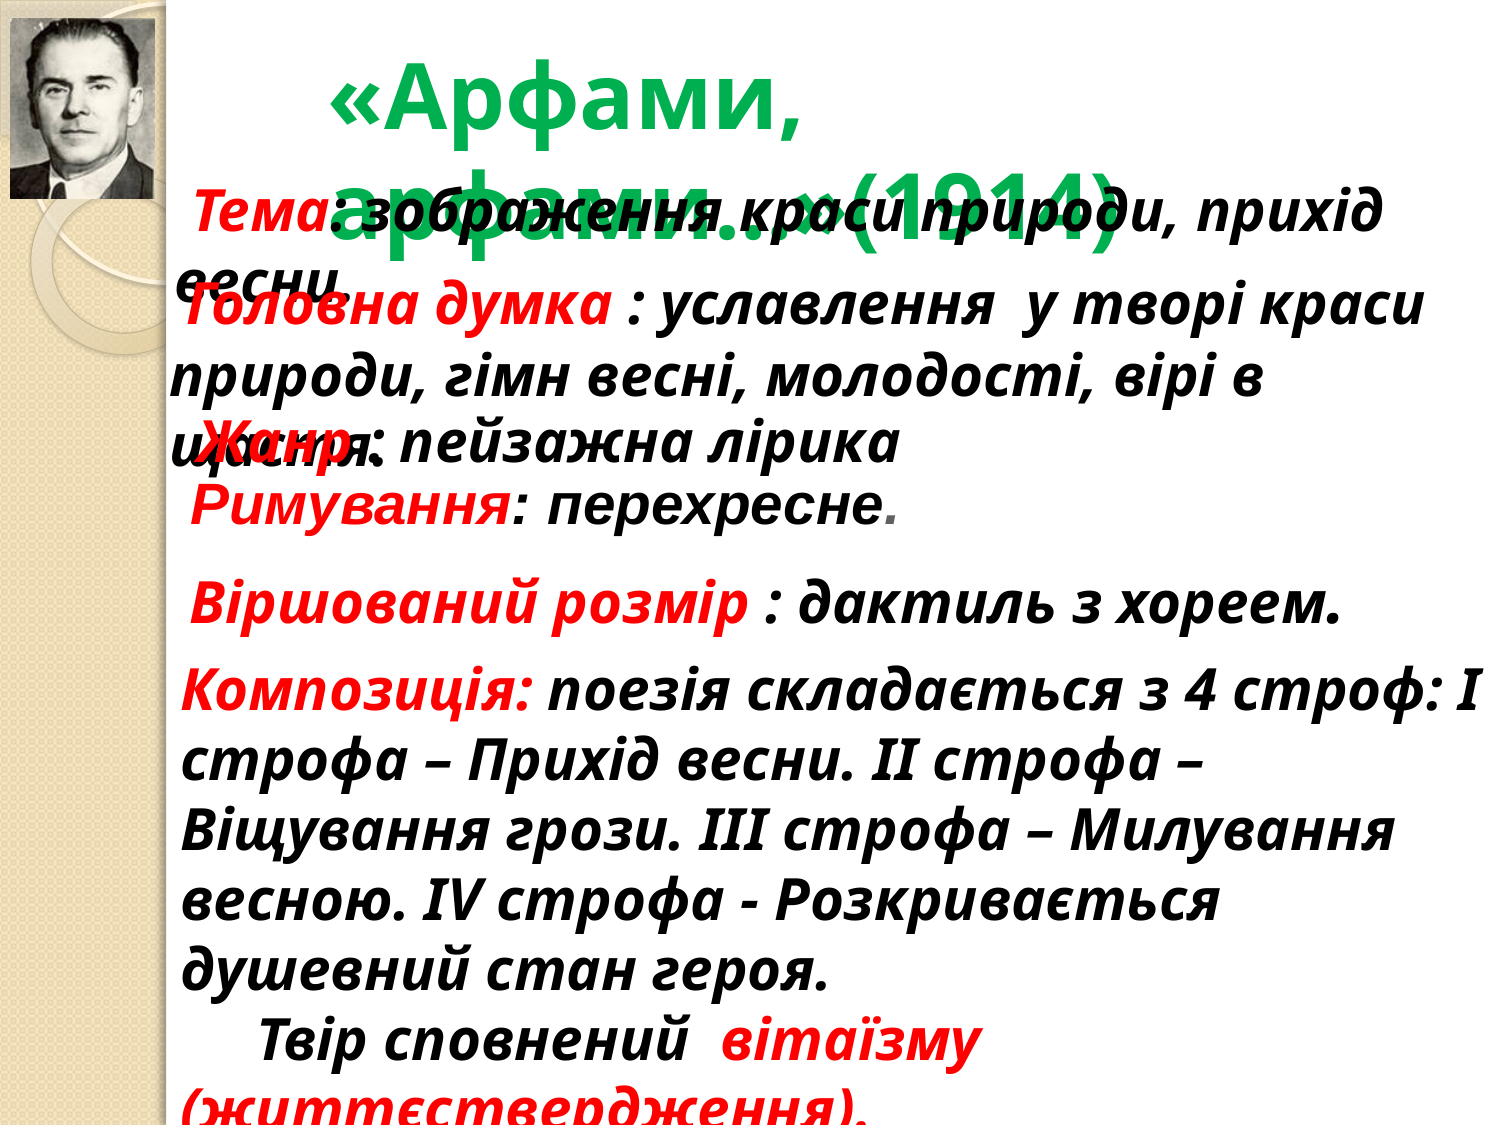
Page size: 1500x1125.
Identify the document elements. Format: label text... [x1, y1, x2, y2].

text_box Композиція: поезія складається з 4 строф: І строфа – Прихід весни. ІІ строфа – Віщування грози. ІІІ строфа – Милування весною. ІV строфа - Розкривається душевний стан героя. Твір сповнений вітаїзму (життєствердження). [165, 645, 1500, 1125]
text_box «Арфами, арфами…»(1914) [312, 30, 1474, 266]
text_box Римування: перехресне. [159, 500, 1468, 544]
text_box Жанр : пейзажна лірика [182, 397, 1494, 482]
picture [10, 18, 155, 199]
text_box Головна думка : уславлення у творі краси природи, гімн весні, молодості, вірі в щастя. [154, 250, 1463, 486]
text_box Віршований розмір : дактиль з хореем. [159, 549, 1464, 644]
text_box Тема: зображення краси природи, прихід весни. [159, 157, 1471, 322]
